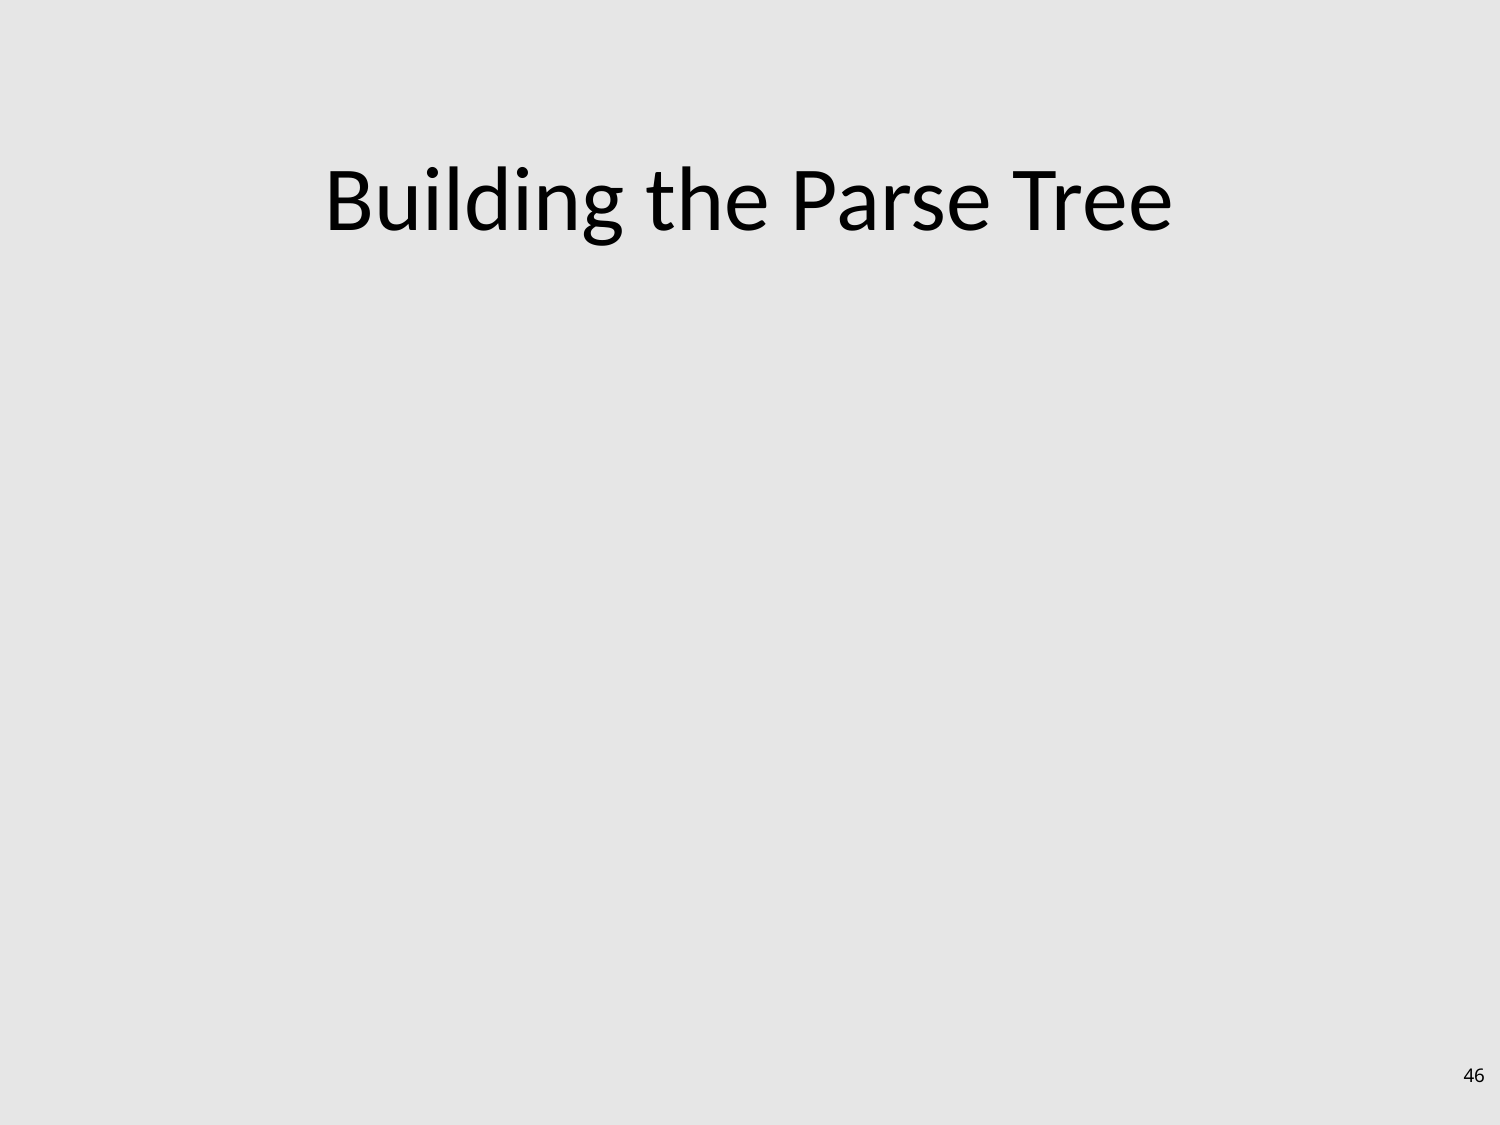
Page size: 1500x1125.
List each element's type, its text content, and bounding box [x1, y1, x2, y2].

title Building the Parse Tree [112, 99, 1388, 288]
slide_number 46 [1187, 1055, 1500, 1102]
